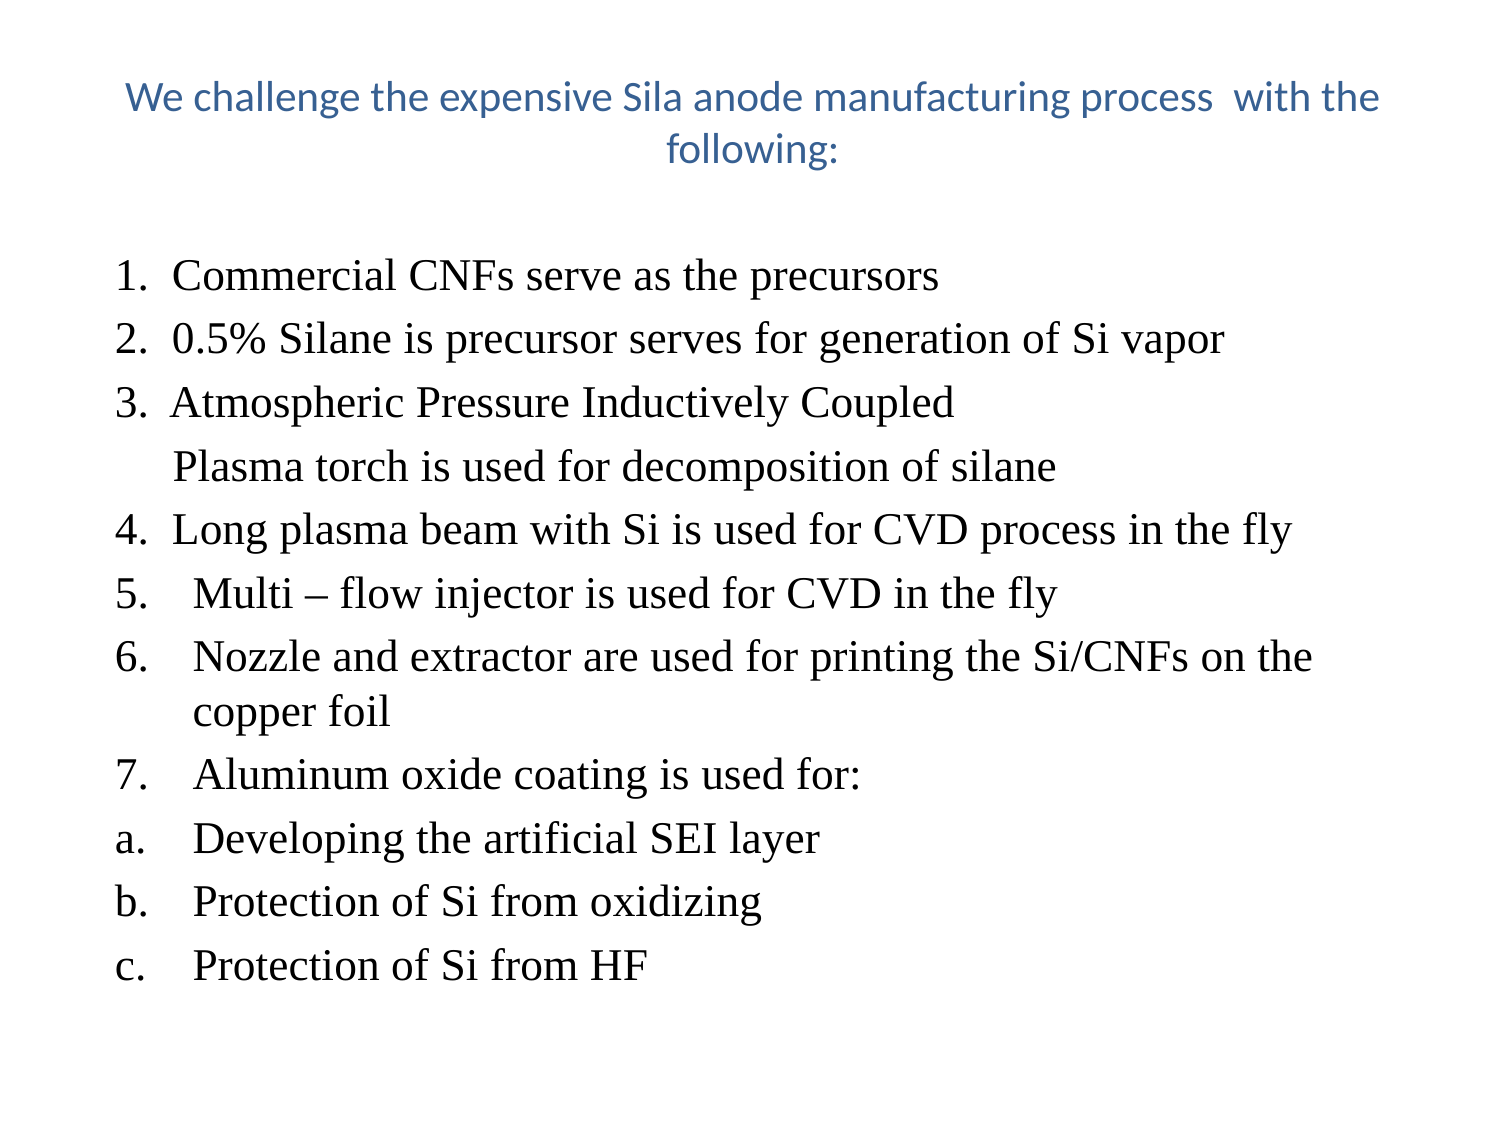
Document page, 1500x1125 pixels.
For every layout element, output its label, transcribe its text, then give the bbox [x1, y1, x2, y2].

title We challenge the expensive Sila anode manufacturing process with the following: [77, 59, 1428, 180]
list 1. Commercial CNFs serve as the precursors 2. 0.5% Silane is precursor serves for generation of Si vapor 3. Atmospheric Pressure Inductively Coupled Plasma torch is used for decomposition of silane 4. Long plasma beam with Si is used for CVD process in the fly Multi – flow injector is used for CVD in the fly Nozzle and extractor are used for printing the Si/CNFs on the copper foil Aluminum oxide coating is used for: Developing the artificial SEI layer Protection of Si from oxidizing Protection of Si from HF [99, 237, 1425, 1005]
